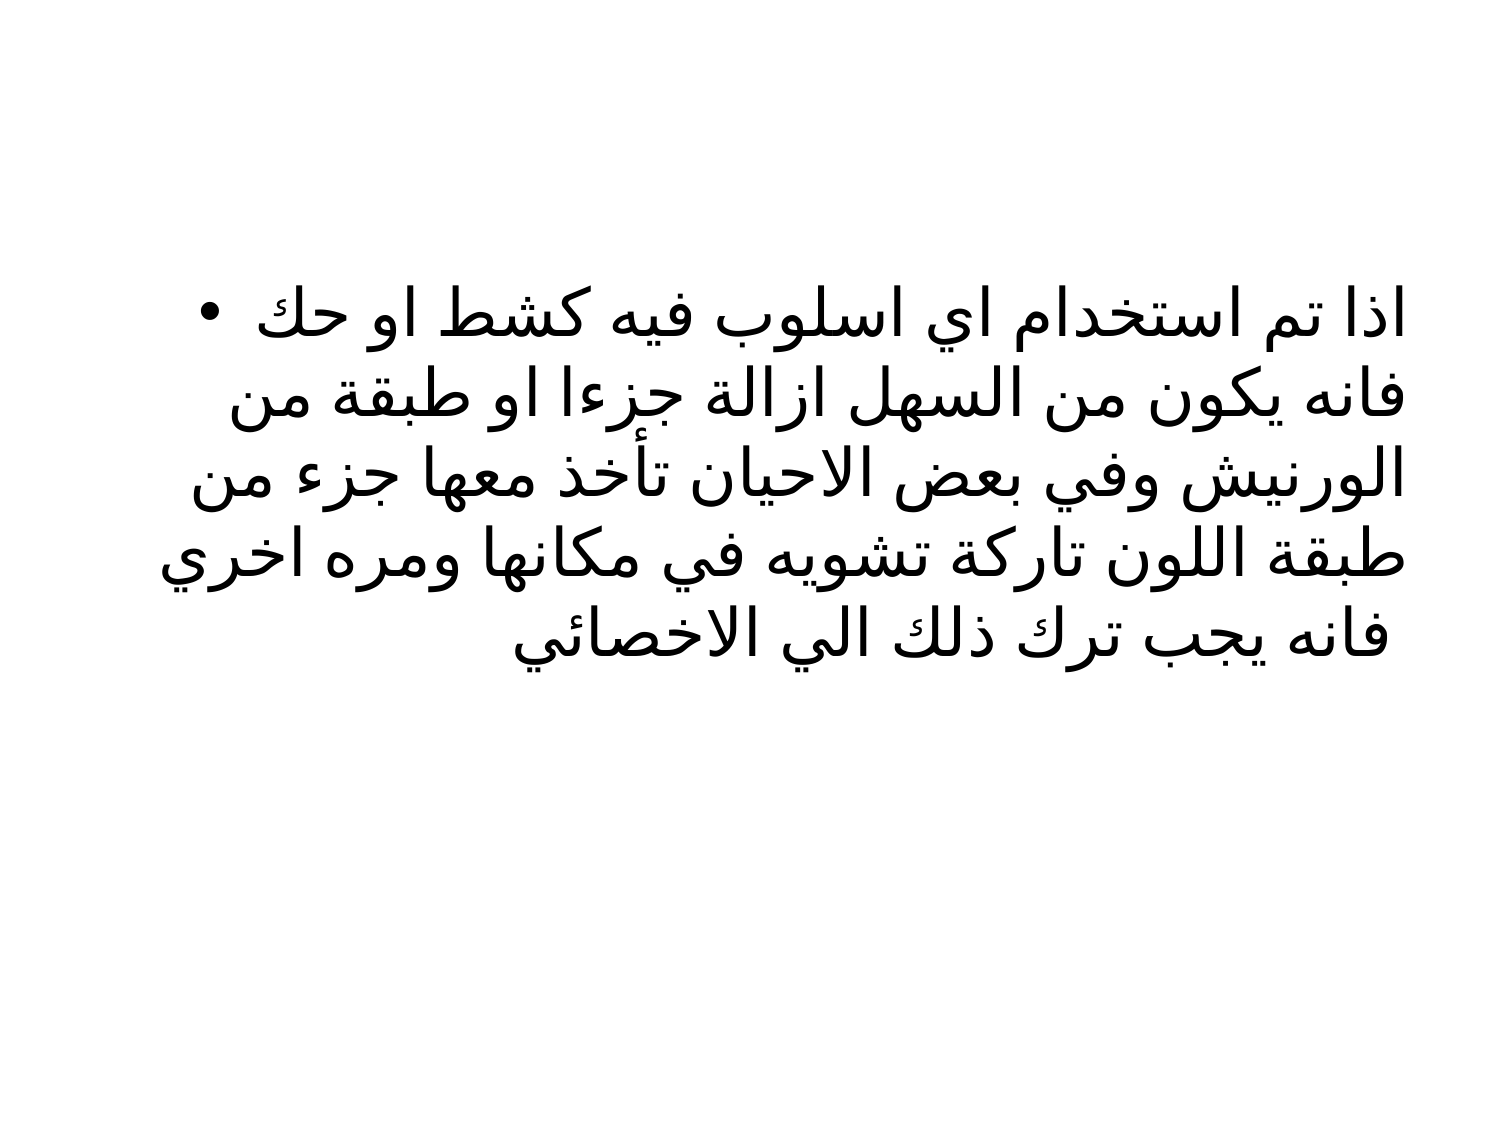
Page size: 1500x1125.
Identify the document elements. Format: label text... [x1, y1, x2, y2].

list اذا تم استخدام اي اسلوب فيه كشط او حك فانه يكون من السهل ازالة جزءا او طبقة من الورنيش وفي بعض الاحيان تأخذ معها جزء من طبقة اللون تاركة تشويه في مكانها ومره اخري فانه يجب ترك ذلك الي الاخصائي [75, 262, 1425, 1005]
